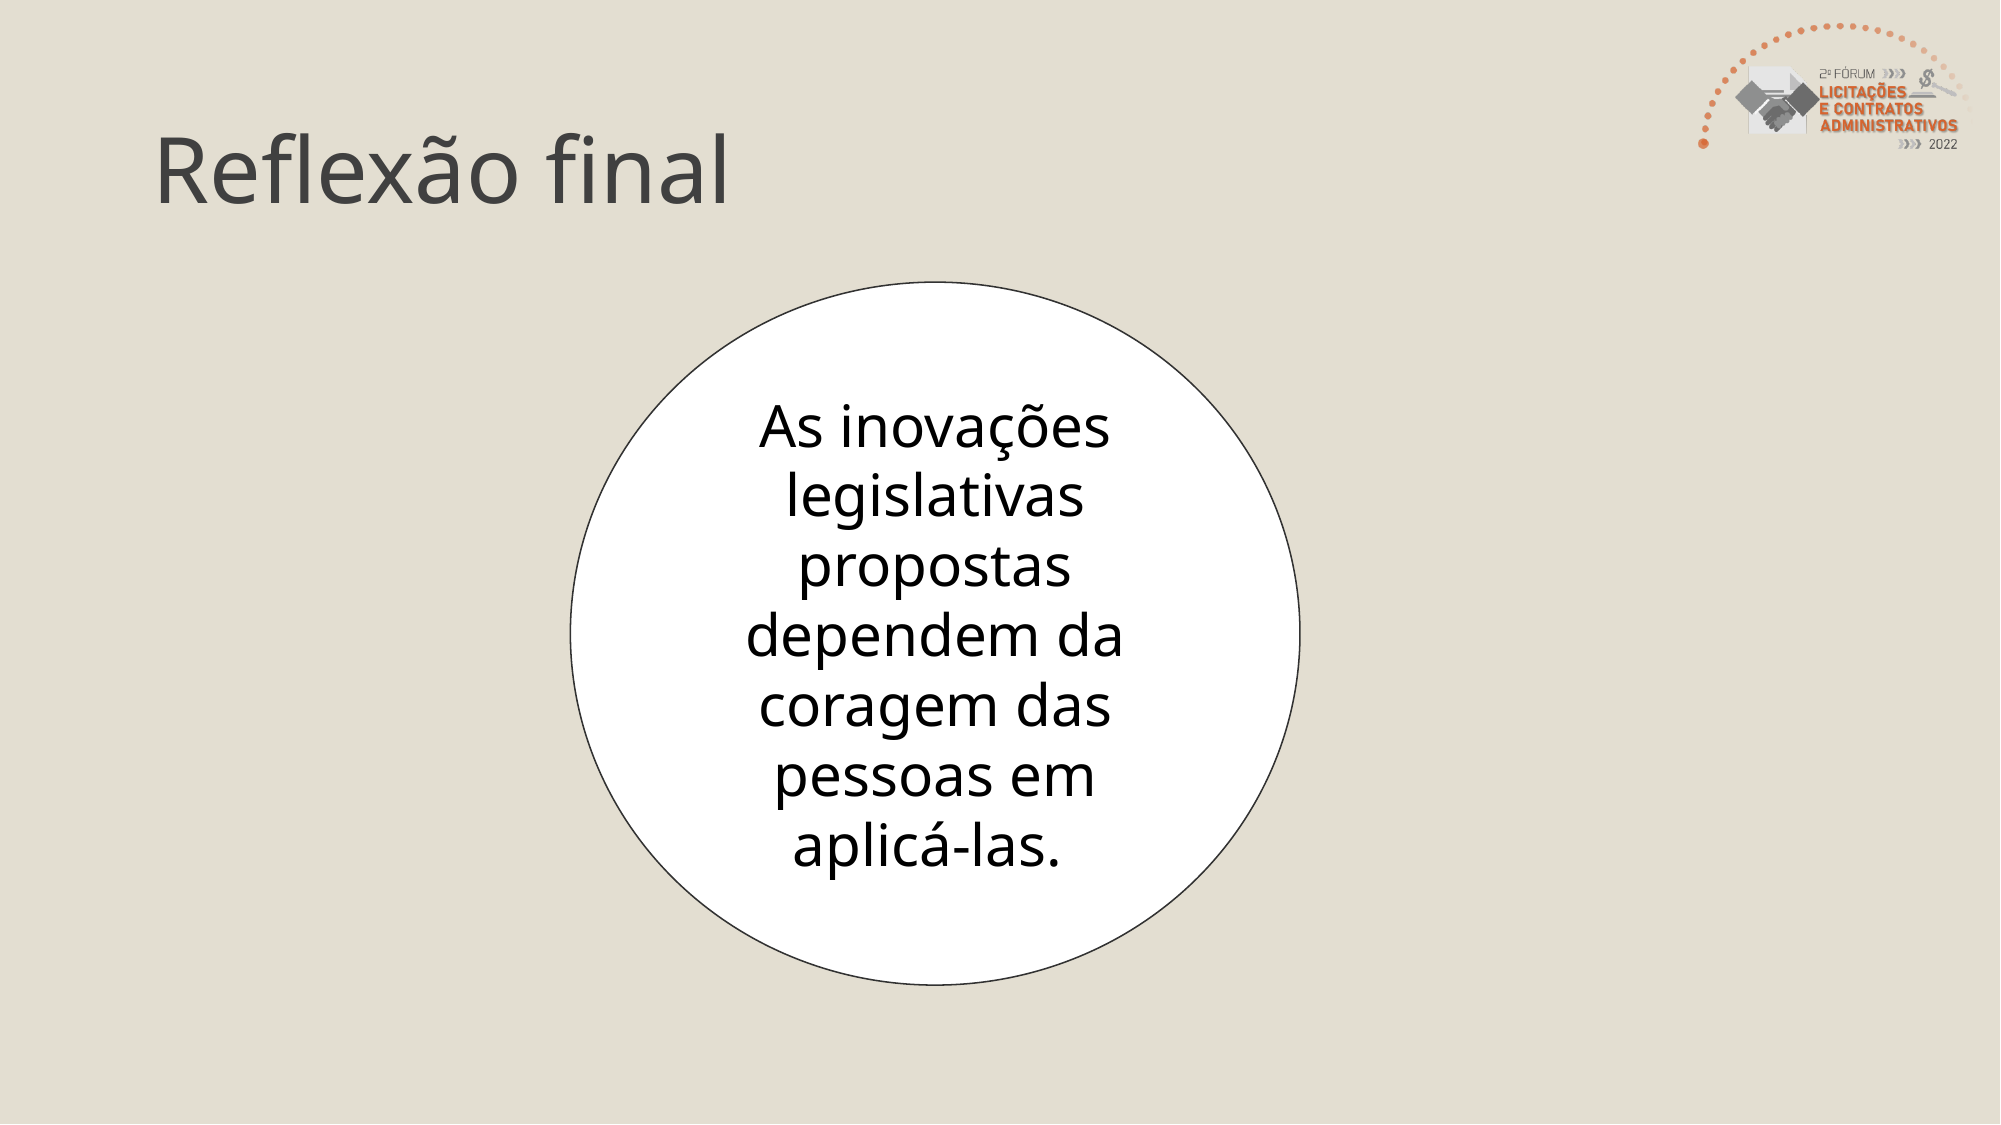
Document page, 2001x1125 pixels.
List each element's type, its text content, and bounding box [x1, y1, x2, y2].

picture [1696, 21, 1978, 150]
text_box As inovações legislativas propostas dependem da coragem das pessoas em aplicá-las. [570, 282, 1300, 986]
title Reflexão final [137, 64, 1863, 283]
